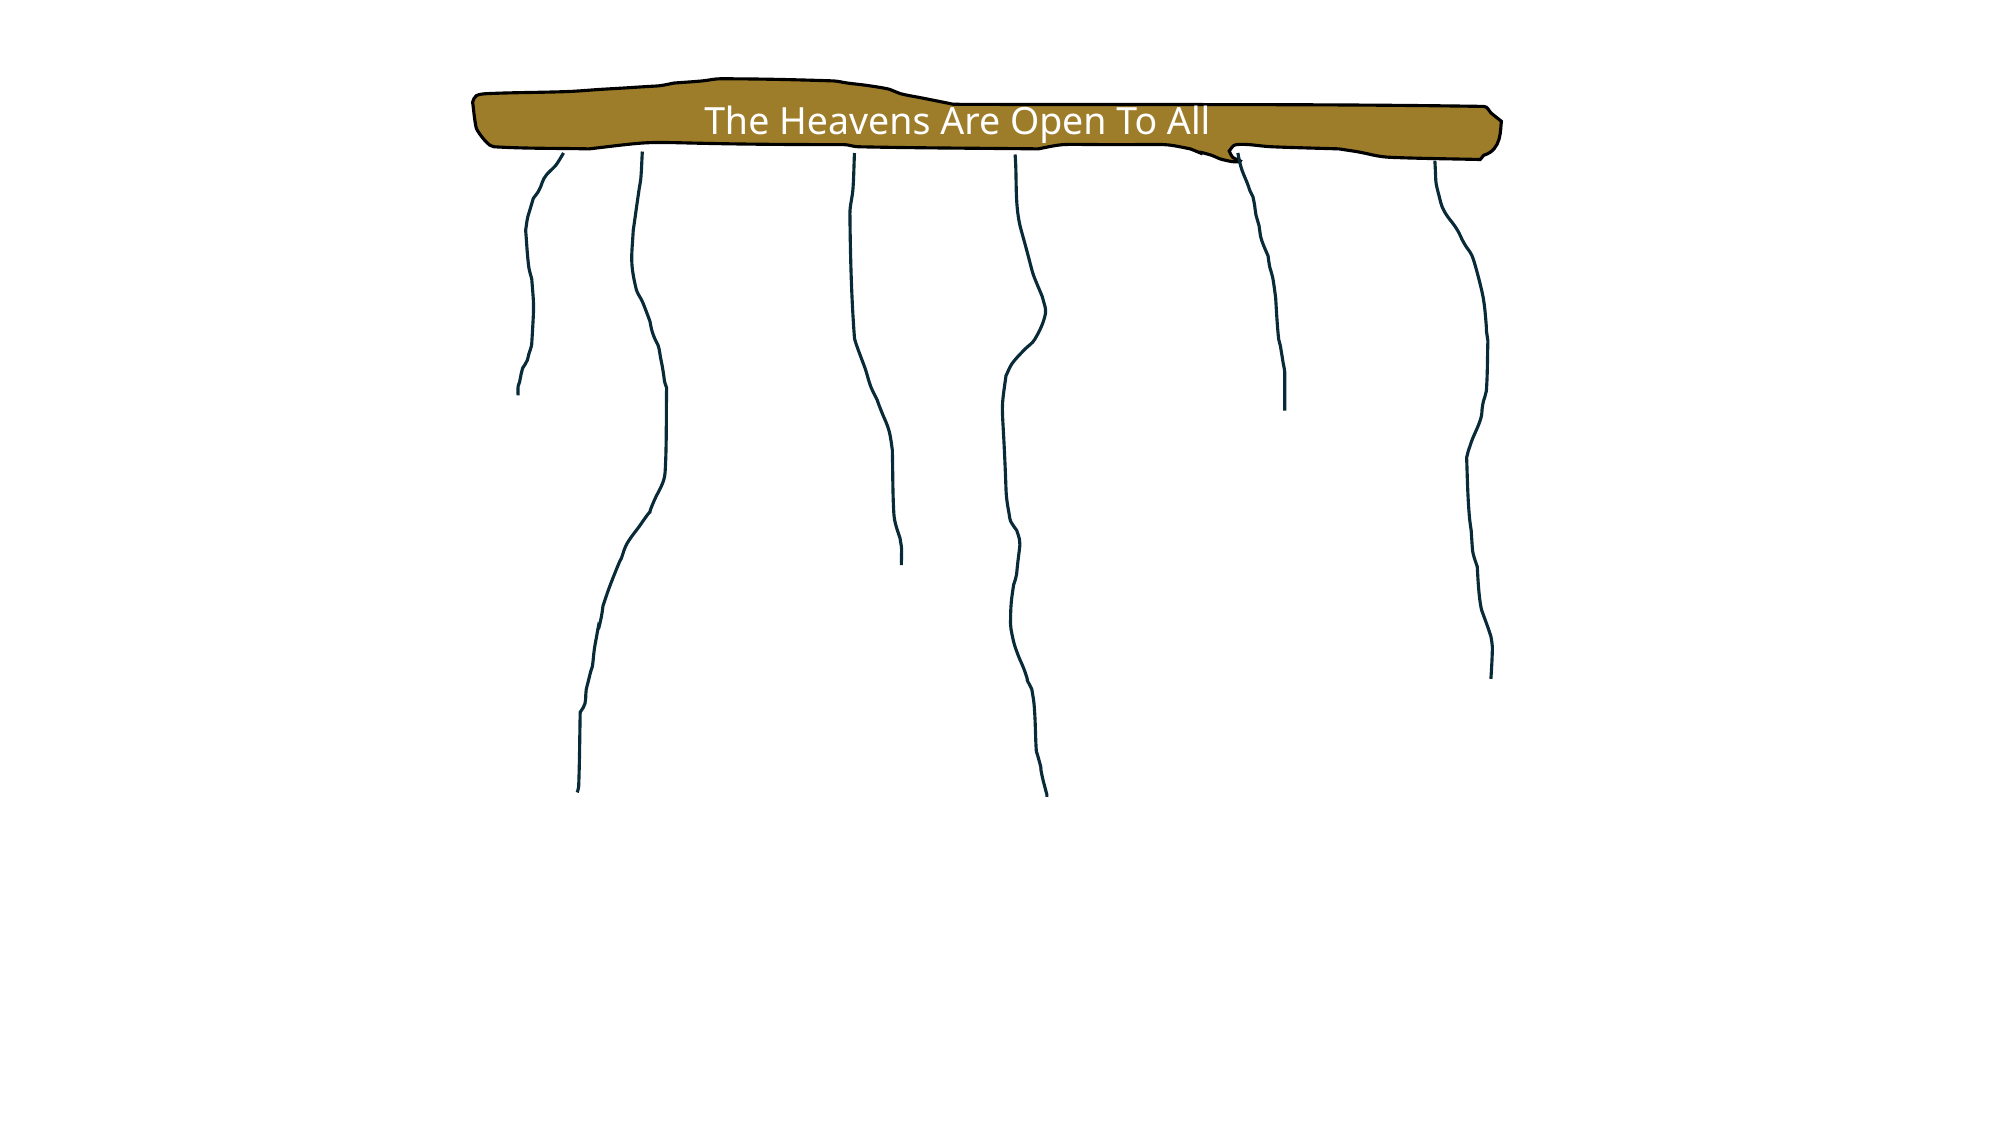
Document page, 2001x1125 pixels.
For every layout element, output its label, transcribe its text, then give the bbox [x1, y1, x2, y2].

text_box [471, 90, 594, 151]
text_box [516, 152, 565, 396]
text_box [1433, 160, 1494, 679]
text_box [584, 77, 893, 89]
text_box [1000, 154, 1049, 797]
text_box The Heavens Are Open To All [567, 89, 1348, 150]
text_box [575, 151, 669, 793]
text_box [1323, 103, 1504, 162]
text_box [1236, 152, 1287, 411]
text_box [1187, 150, 1238, 164]
text_box [848, 152, 904, 566]
